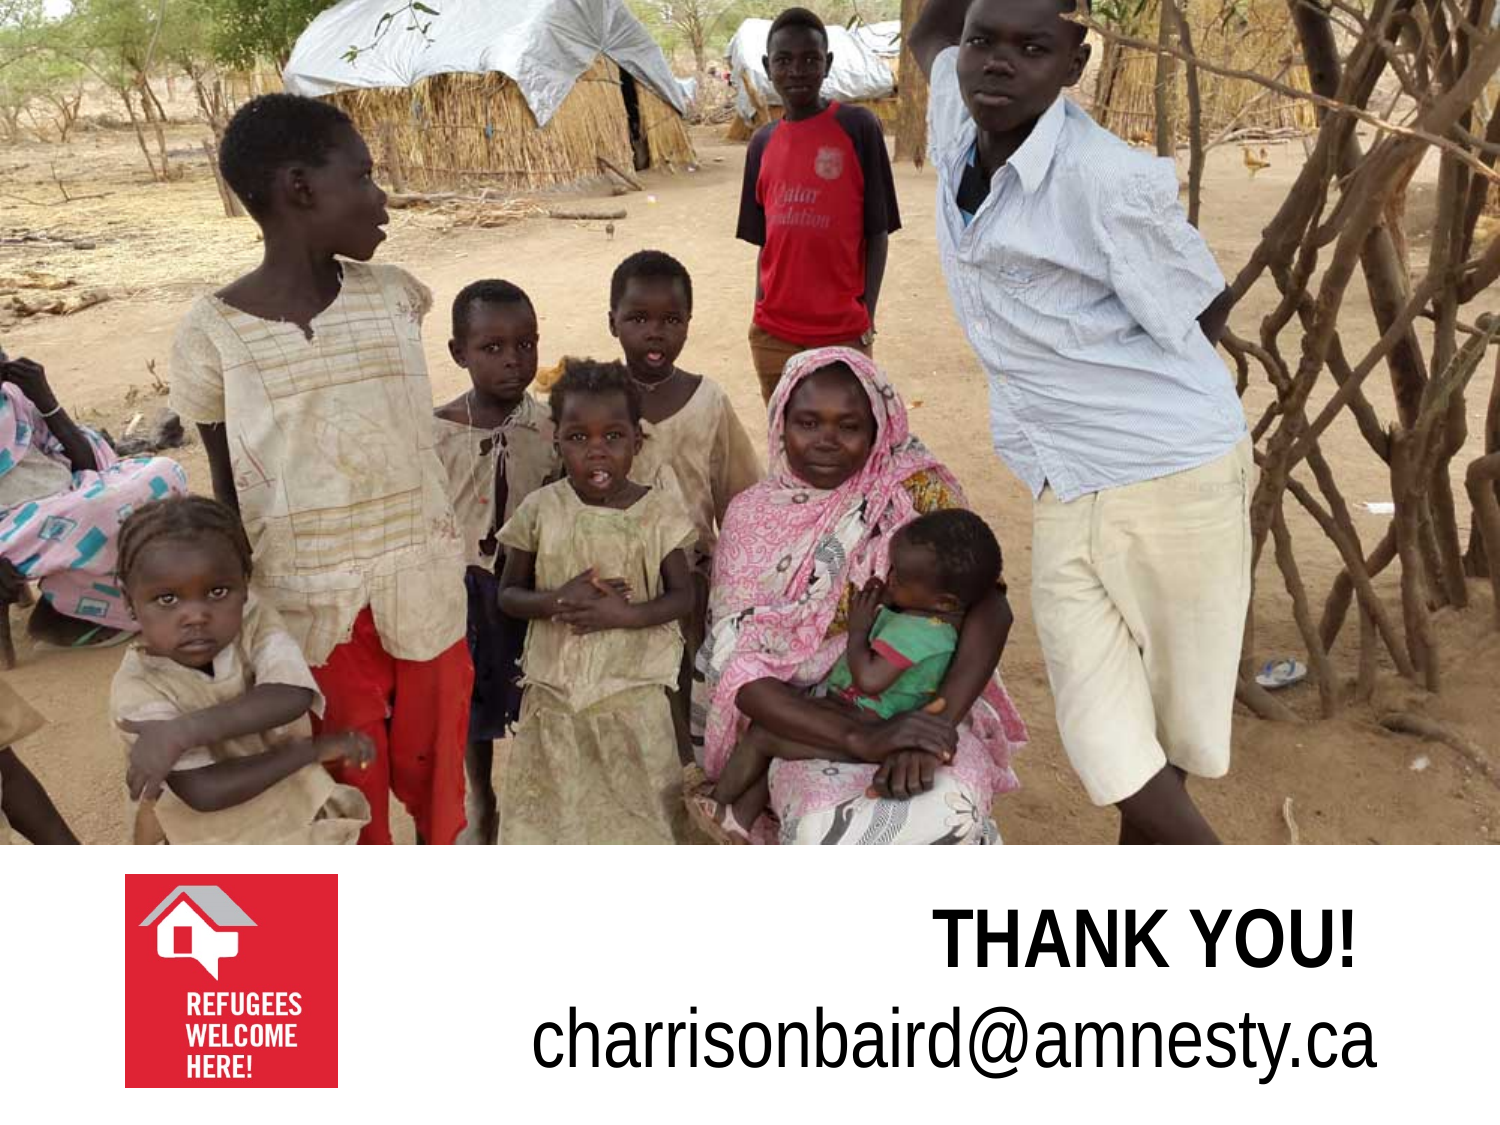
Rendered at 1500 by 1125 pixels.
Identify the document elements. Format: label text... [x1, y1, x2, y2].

title Thank You! charrisonbaird@amnesty.ca [118, 876, 1394, 1100]
picture [0, 0, 1500, 845]
picture [124, 874, 338, 1088]
